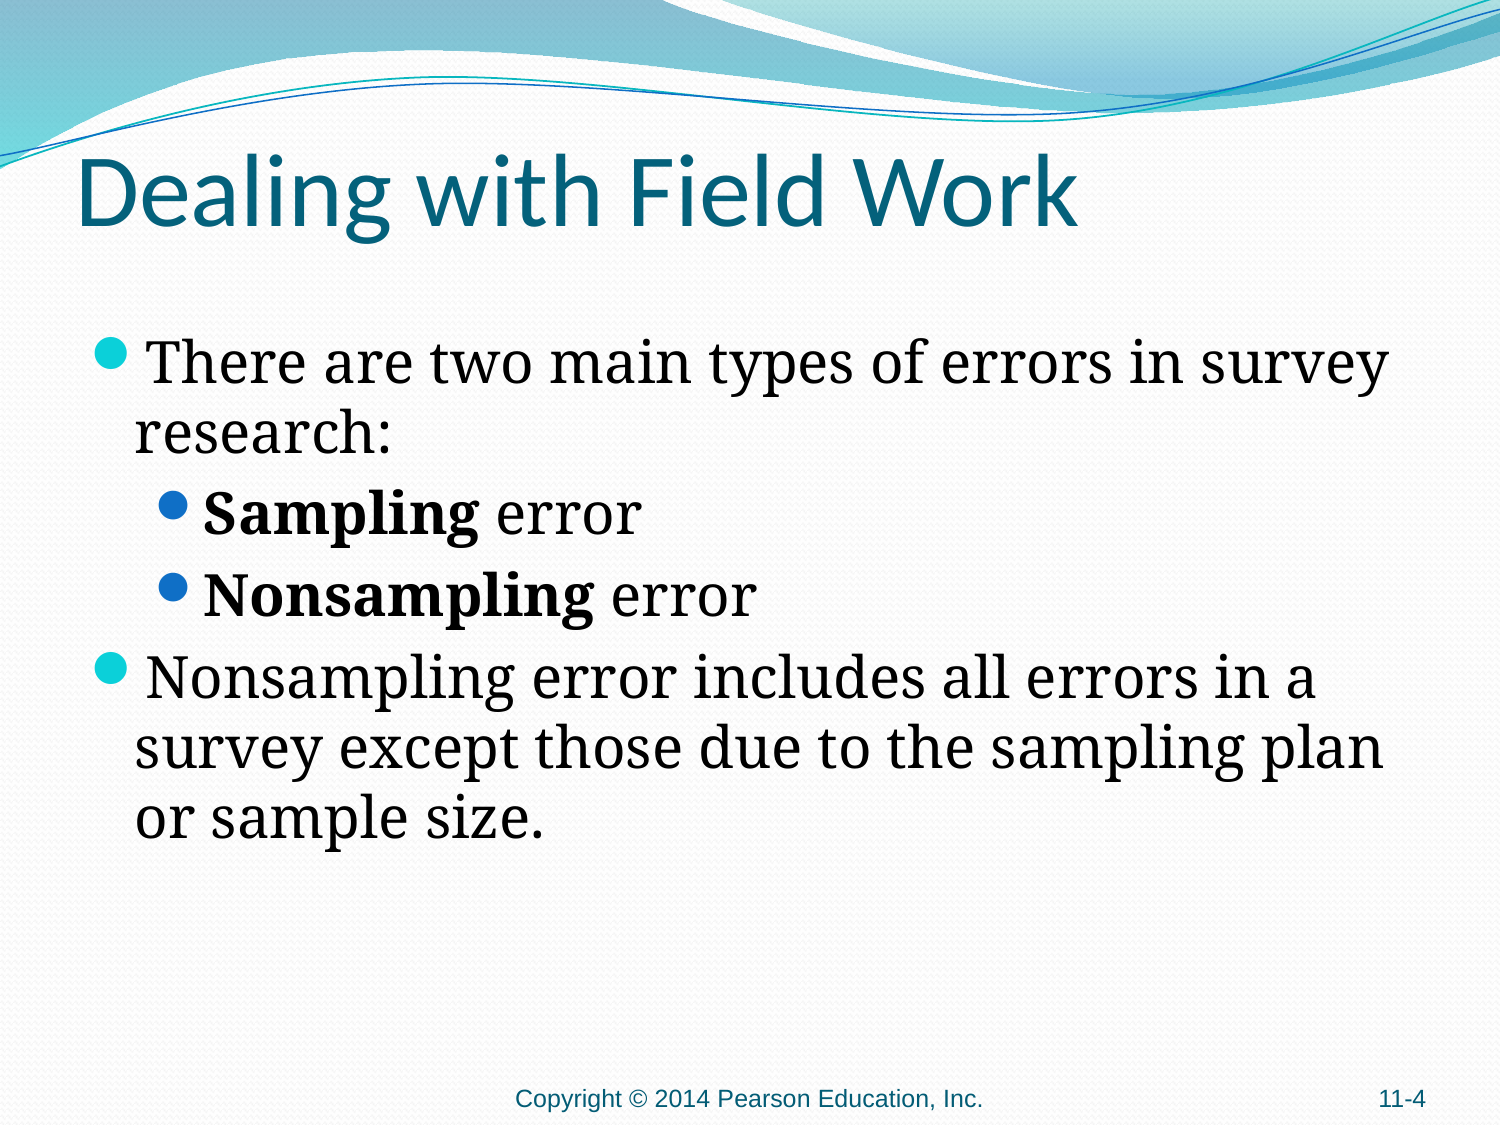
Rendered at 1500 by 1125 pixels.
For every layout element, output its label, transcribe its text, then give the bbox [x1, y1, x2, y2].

title Dealing with Field Work [74, 87, 1426, 276]
picture [641, 1100, 647, 1107]
list There are two main types of errors in survey research: Sampling error Nonsampling error Nonsampling error includes all errors in a survey except those due to the sampling plan or sample size. [74, 317, 1426, 1038]
